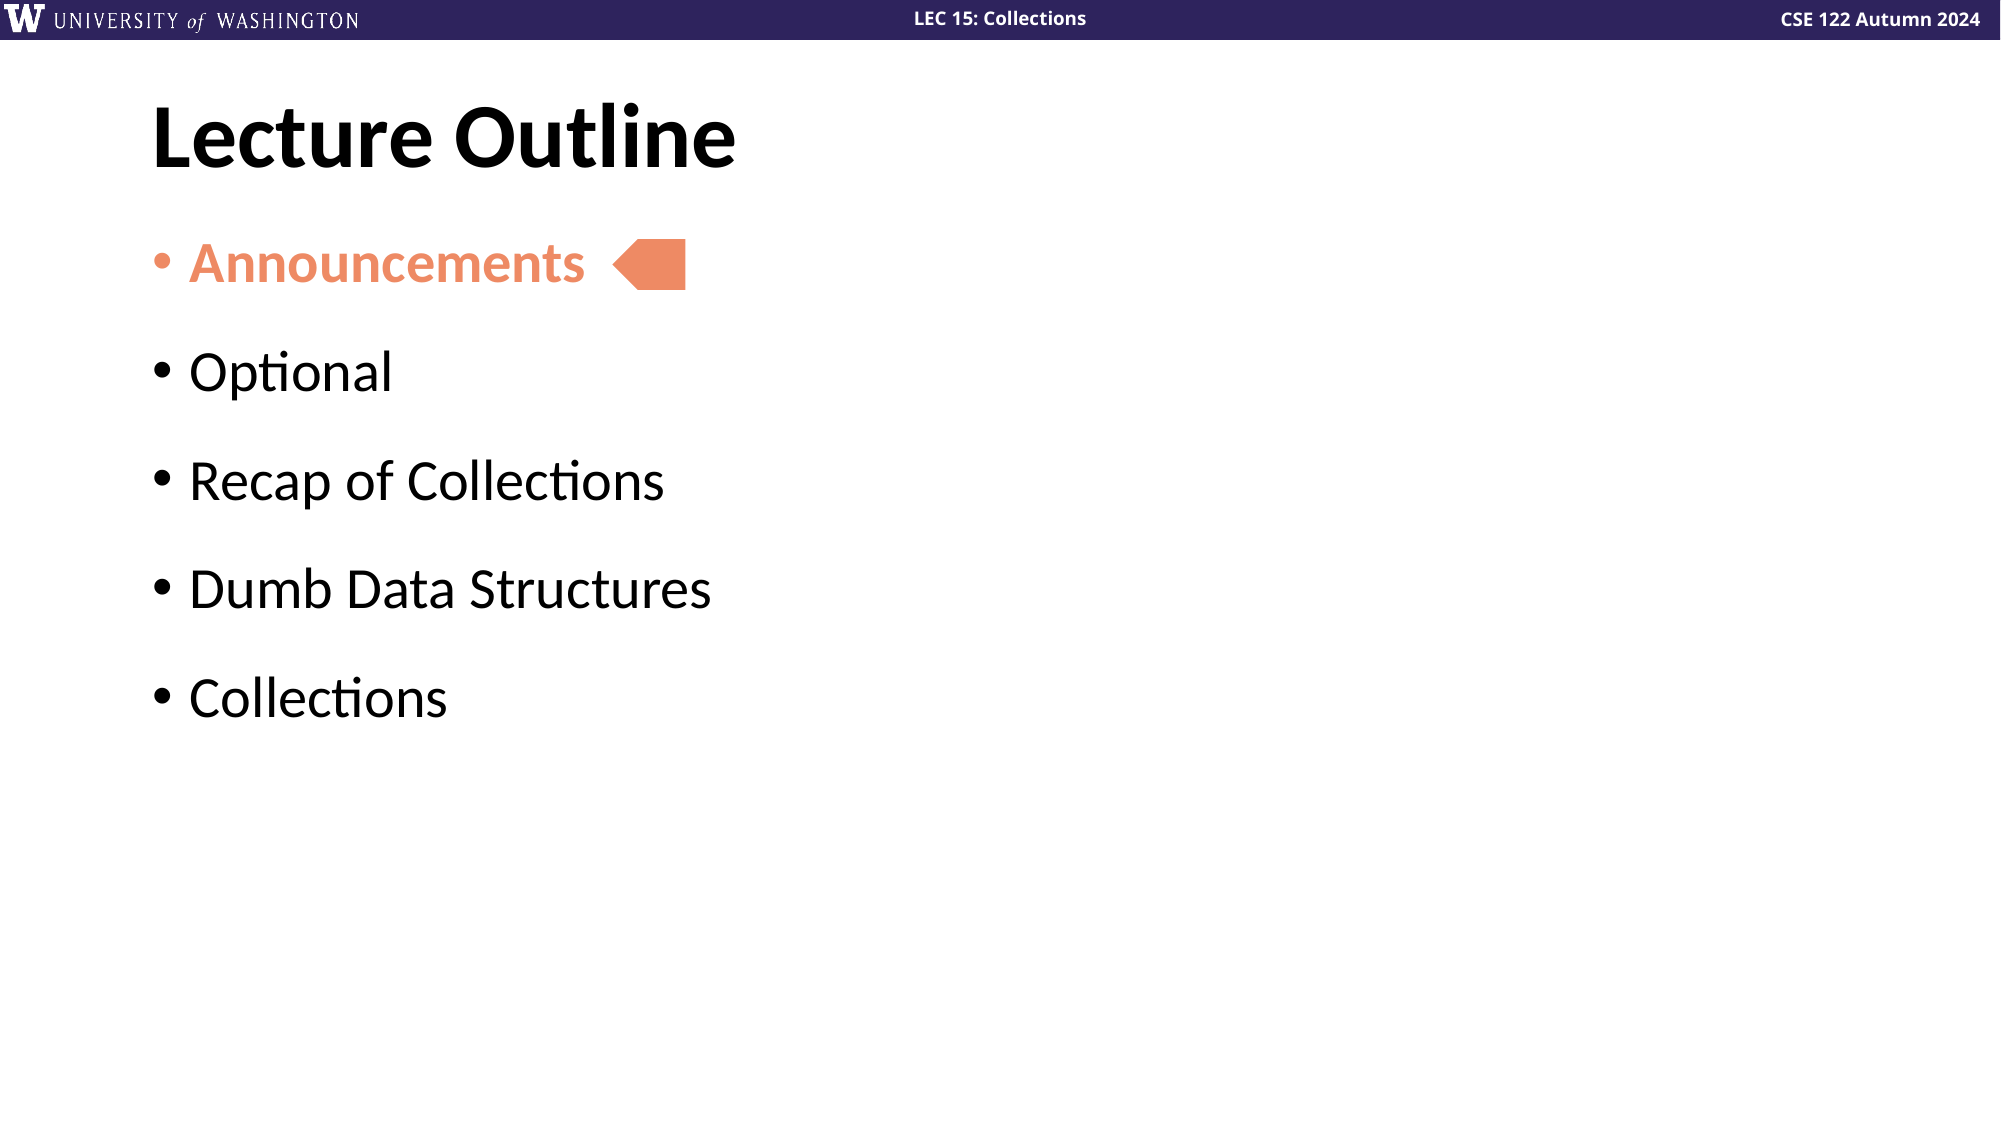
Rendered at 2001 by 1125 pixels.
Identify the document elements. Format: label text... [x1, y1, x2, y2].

list Announcements Optional Recap of Collections Dumb Data Structures Collections [137, 224, 1863, 1014]
picture [4, 4, 358, 33]
title Lecture Outline [137, 74, 1863, 200]
text_box [612, 239, 686, 290]
